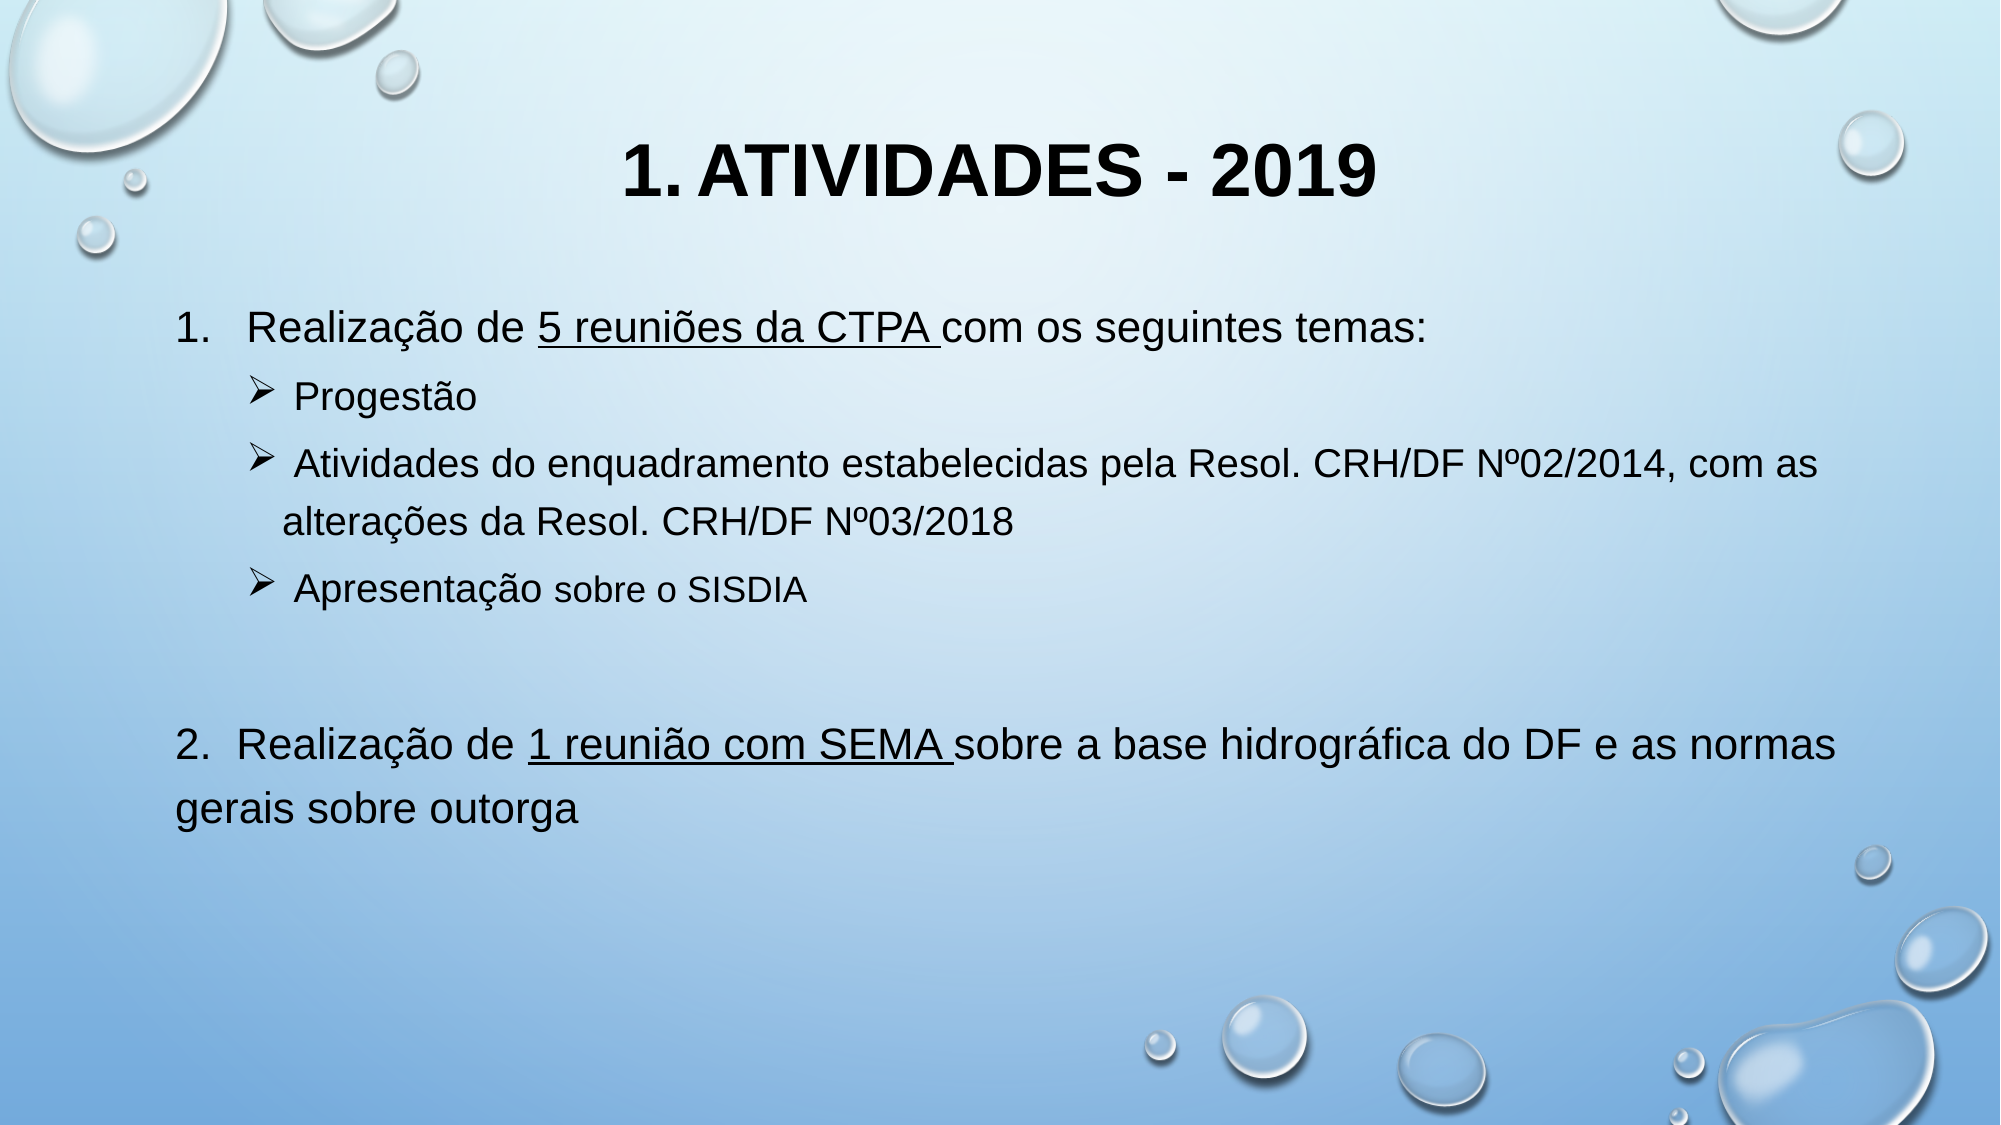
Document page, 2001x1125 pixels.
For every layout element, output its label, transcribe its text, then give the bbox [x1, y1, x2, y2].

list Realização de 5 reuniões da CTPA com os seguintes temas: Progestão Atividades do enquadramento estabelecidas pela Resol. CRH/DF Nº02/2014, com as alterações da Resol. CRH/DF Nº03/2018 Apresentação sobre o SISDIA 2. Realização de 1 reunião com SEMA sobre a base hidrográfica do DF e as normas gerais sobre outorga [160, 280, 1876, 844]
picture [0, 0, 2000, 1125]
title atividades - 2019 [149, 101, 1851, 244]
